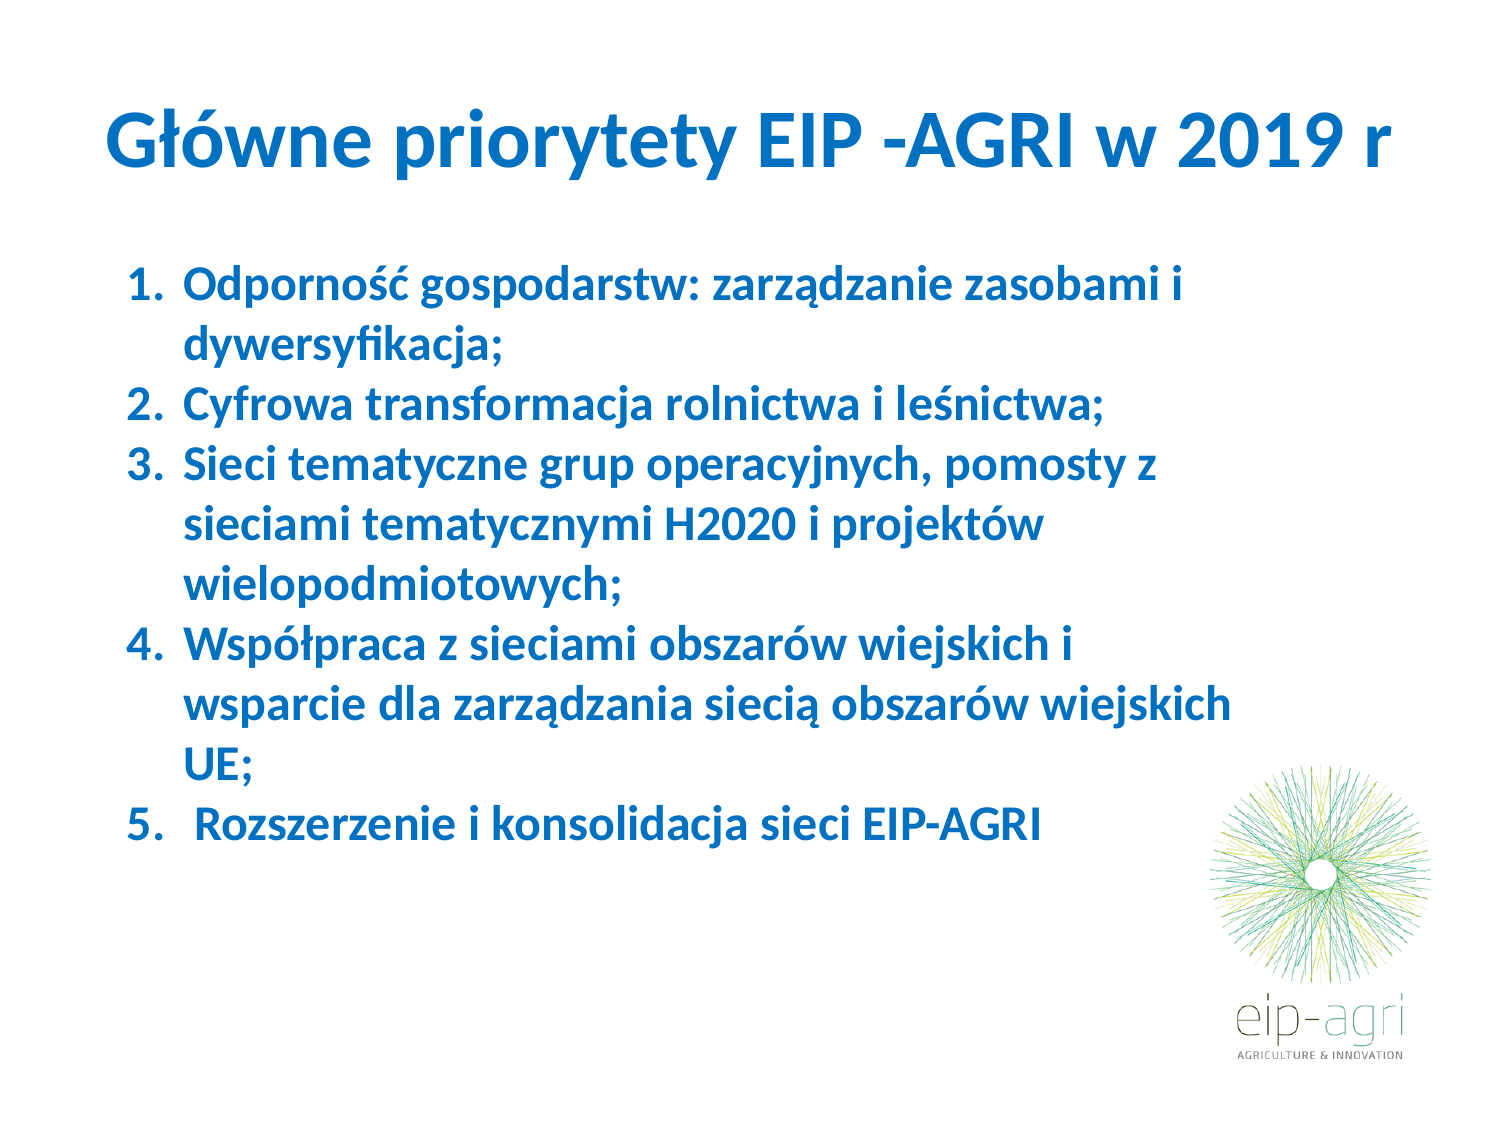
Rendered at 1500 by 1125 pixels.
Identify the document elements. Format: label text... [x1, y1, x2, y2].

title Główne priorytety EIP -AGRI w 2019 r [75, 45, 1425, 233]
text_box Odporność gospodarstw: zarządzanie zasobami i dywersyfikacja; Cyfrowa transformacja rolnictwa i leśnictwa; Sieci tematyczne grup operacyjnych, pomosty z sieciami tematycznymi H2020 i projektów wielopodmiotowych; Współpraca z sieciami obszarów wiejskich i wsparcie dla zarządzania siecią obszarów wiejskich UE; Rozszerzenie i konsolidacja sieci EIP-AGRI [112, 243, 1255, 1039]
picture [1210, 762, 1431, 1059]
